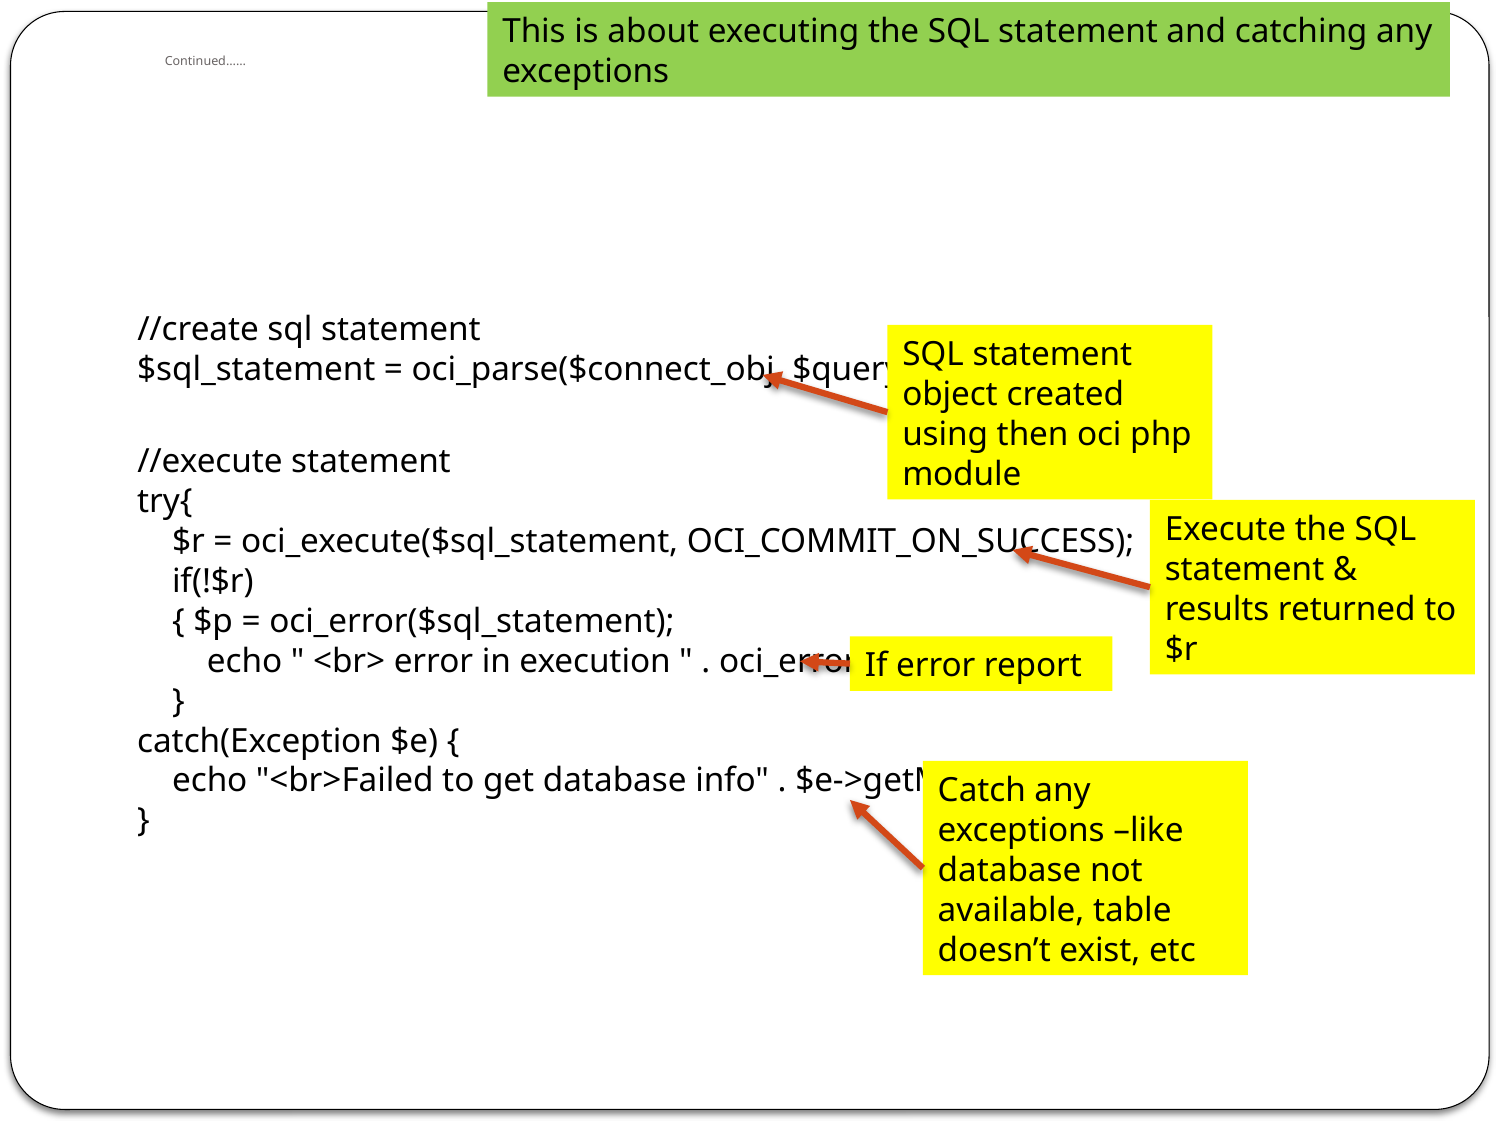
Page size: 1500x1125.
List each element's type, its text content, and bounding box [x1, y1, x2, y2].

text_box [849, 799, 924, 850]
text_box If error report [849, 636, 1113, 691]
list //create sql statement $sql_statement = oci_parse($connect_obj, $query) ; //execute statement try{ $r = oci_execute($sql_statement, OCI_COMMIT_ON_SUCCESS); if(!$r) { $p = oci_error($sql_statement); echo " <br> error in execution " . oci_error($p); } } catch(Exception $e) { echo "<br>Failed to get database info" . $e->getMessage(); } [87, 299, 1363, 1050]
text_box This is about executing the SQL statement and catching any exceptions [487, 2, 1450, 97]
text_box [799, 661, 851, 665]
text_box Execute the SQL statement & results returned to $r [1149, 499, 1475, 675]
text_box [762, 374, 888, 394]
title Continued…… [150, 45, 487, 83]
text_box SQL statement object created using then oci php module [887, 324, 1213, 500]
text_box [1012, 549, 1151, 569]
text_box Catch any exceptions –like database not available, table doesn’t exist, etc [922, 760, 1248, 976]
